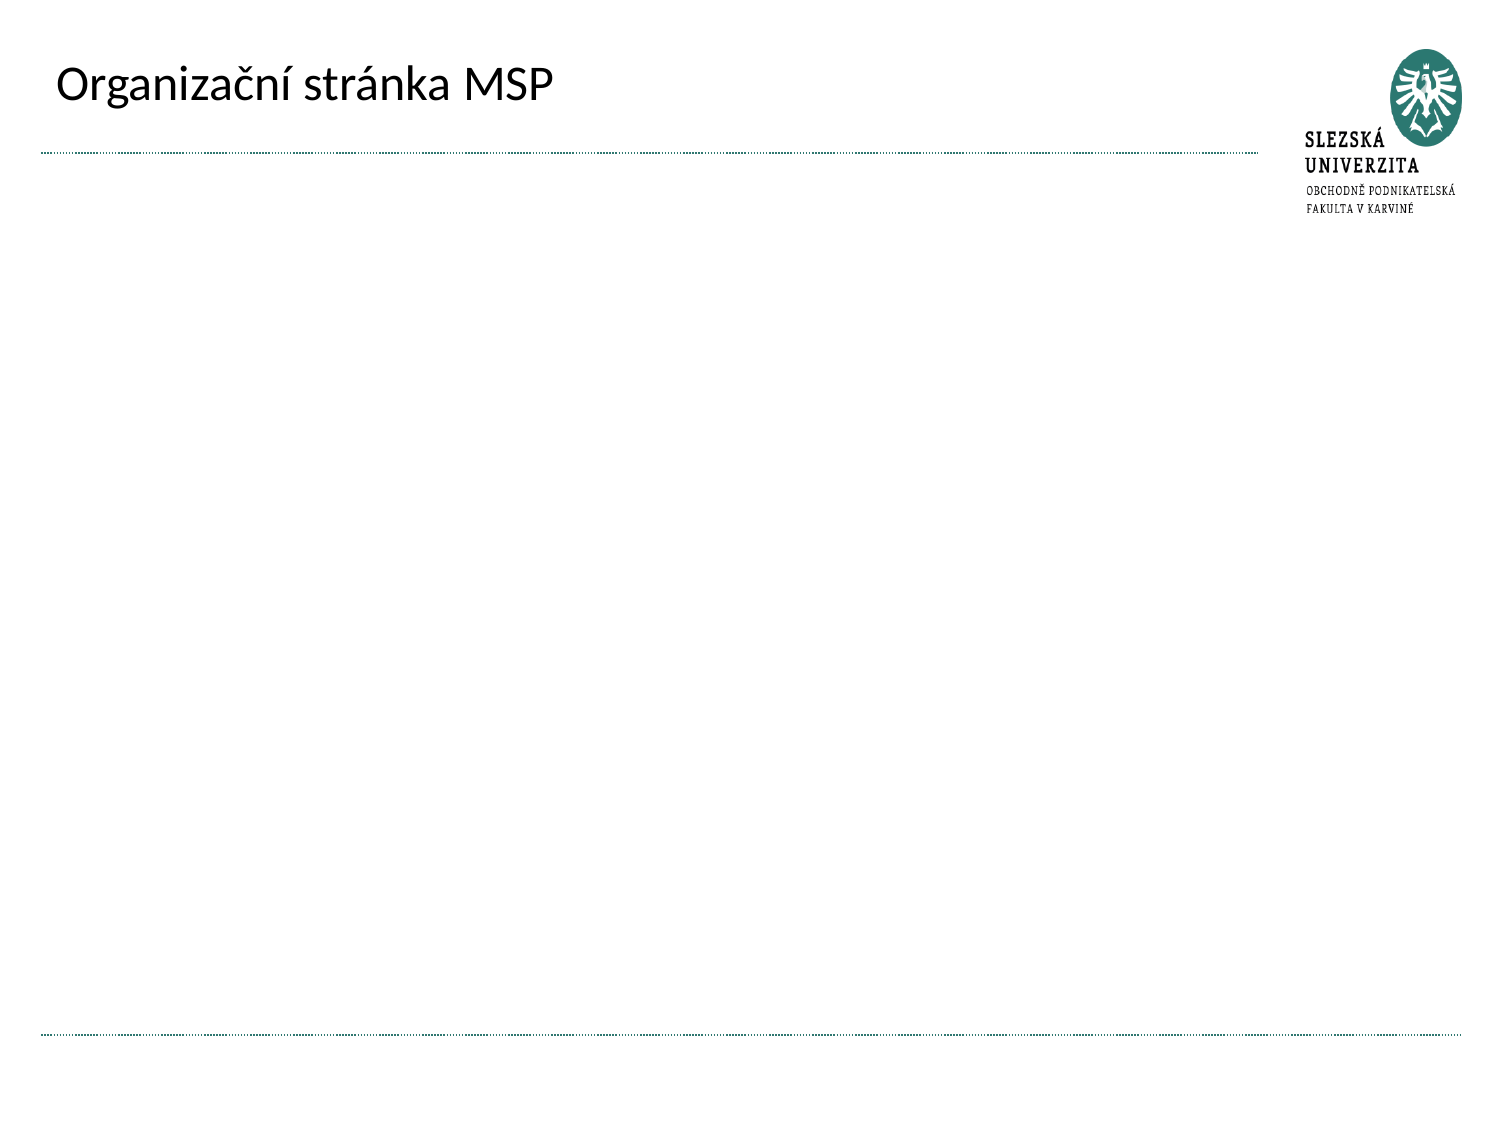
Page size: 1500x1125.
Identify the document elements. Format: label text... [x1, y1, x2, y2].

picture [1305, 49, 1462, 213]
title Organizační stránka MSP [41, 42, 786, 154]
